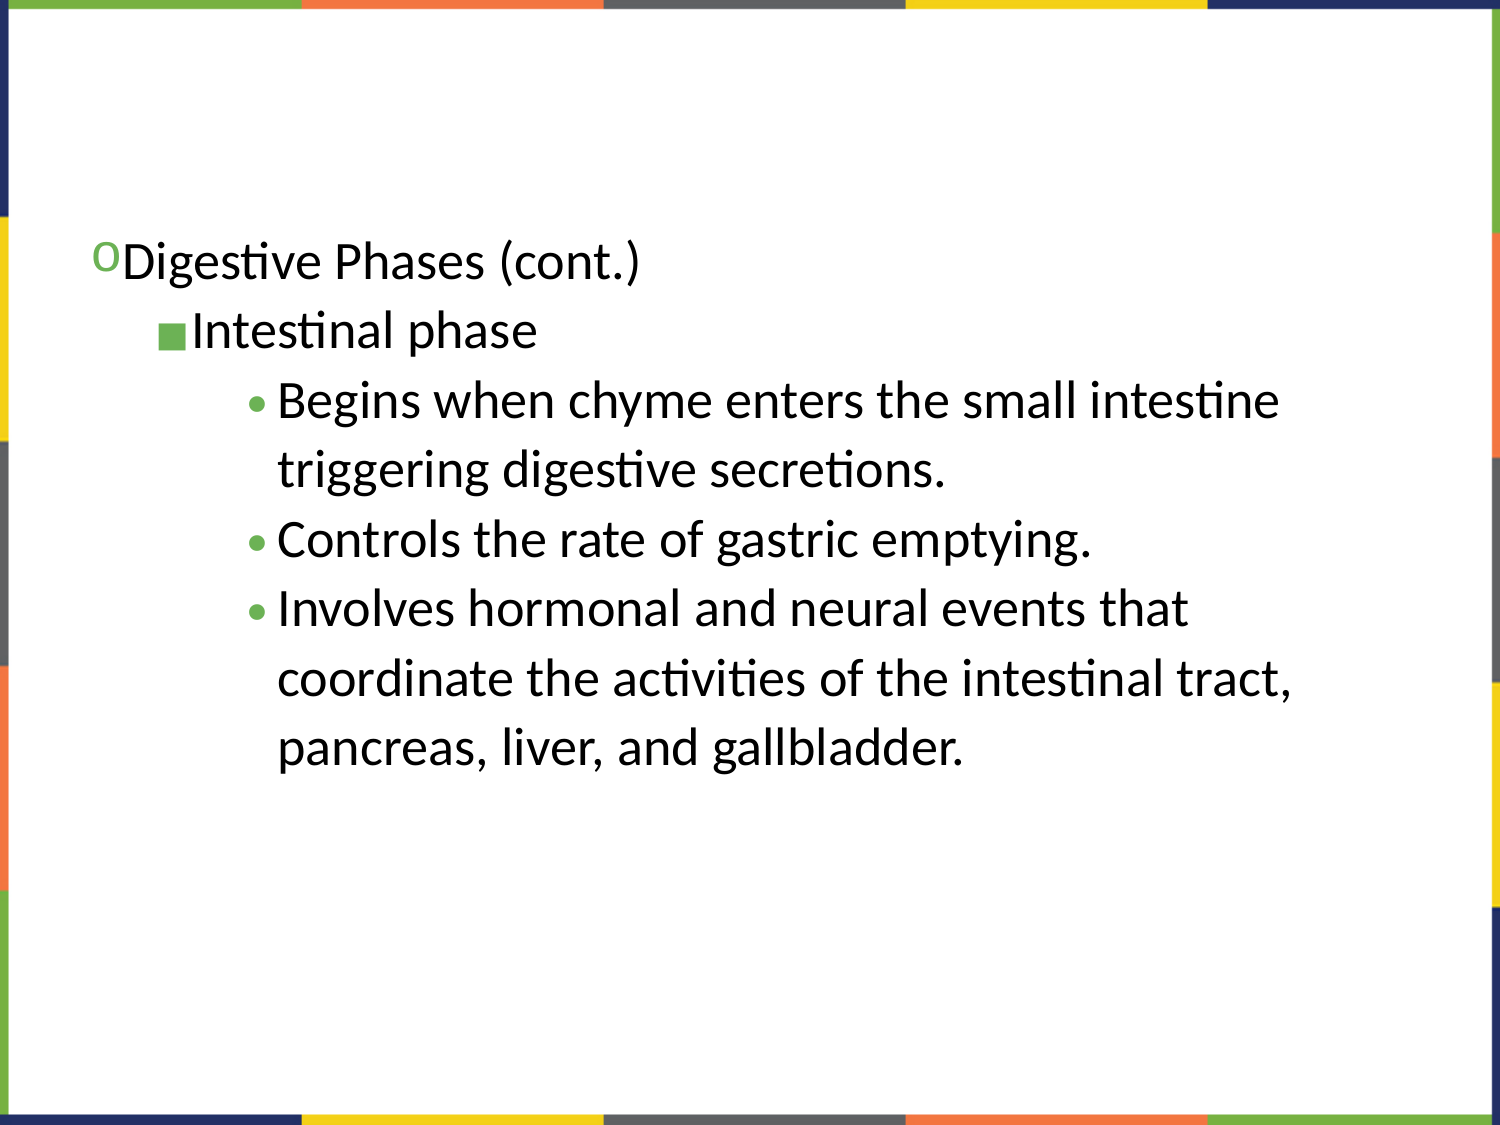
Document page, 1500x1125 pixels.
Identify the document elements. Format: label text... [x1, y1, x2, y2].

list Digestive Phases (cont.) Intestinal phase Begins when chyme enters the small intestine triggering digestive secretions. Controls the rate of gastric emptying. Involves hormonal and neural events that coordinate the activities of the intestinal tract, pancreas, liver, and gallbladder. [75, 212, 1398, 986]
picture [0, 0, 1500, 1125]
